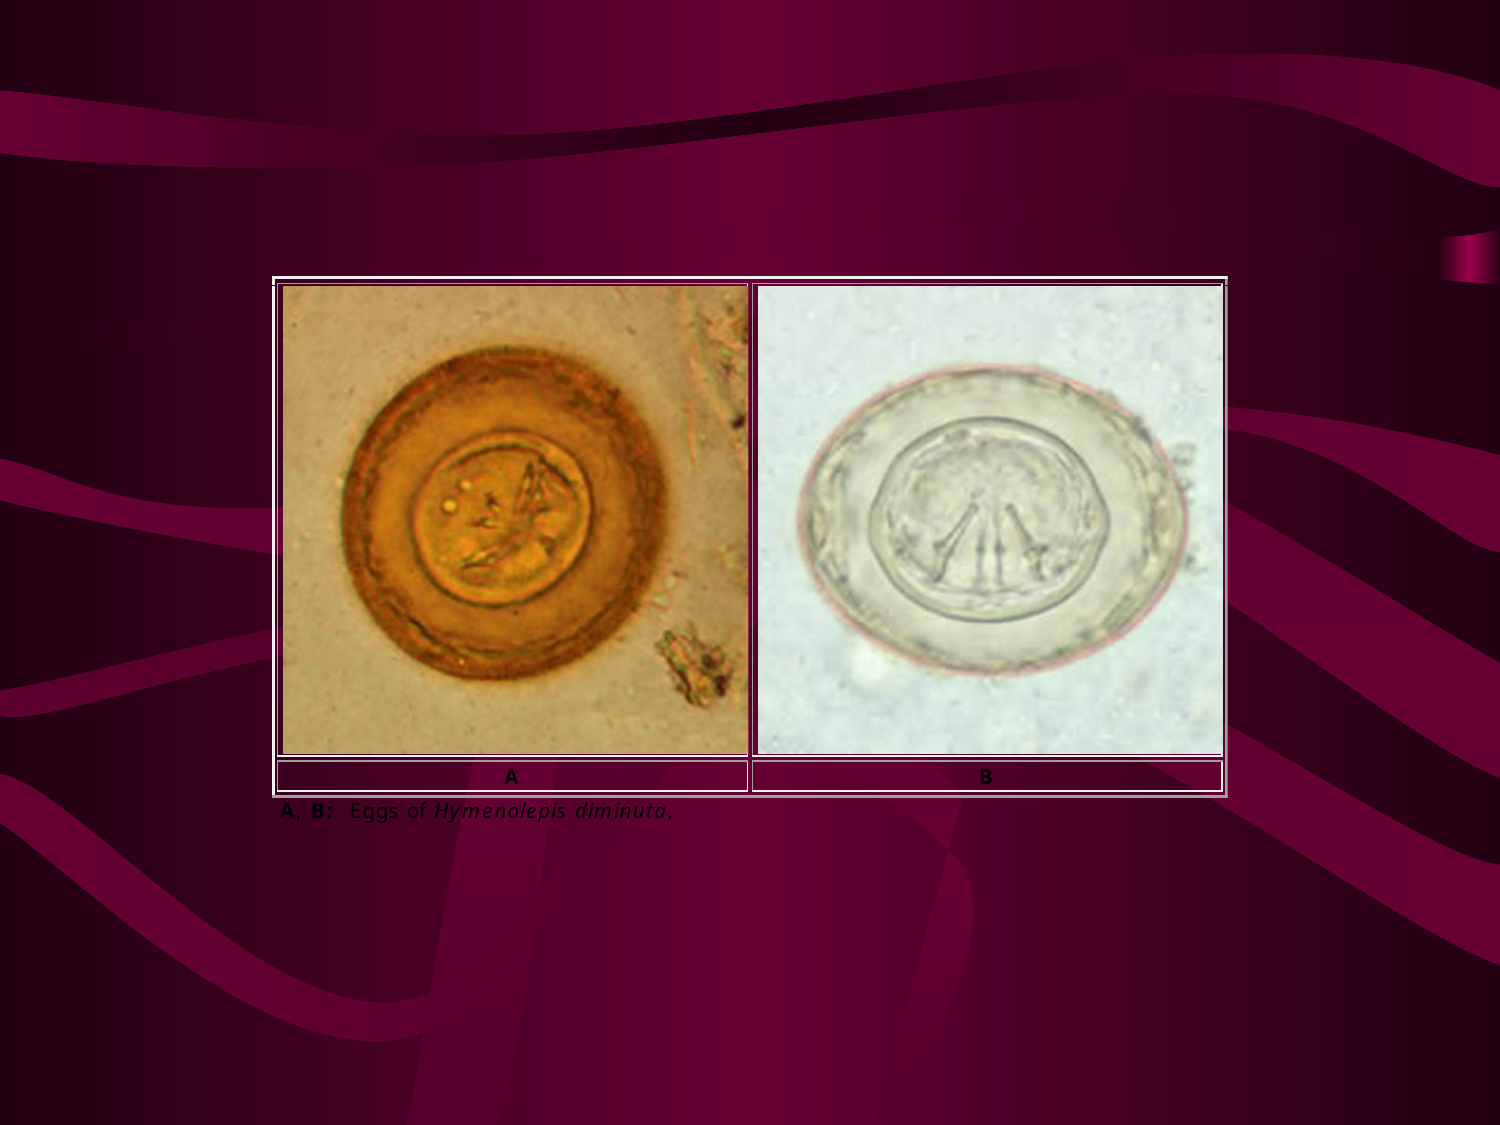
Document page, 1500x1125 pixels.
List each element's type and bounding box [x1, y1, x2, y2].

picture [271, 275, 1228, 850]
